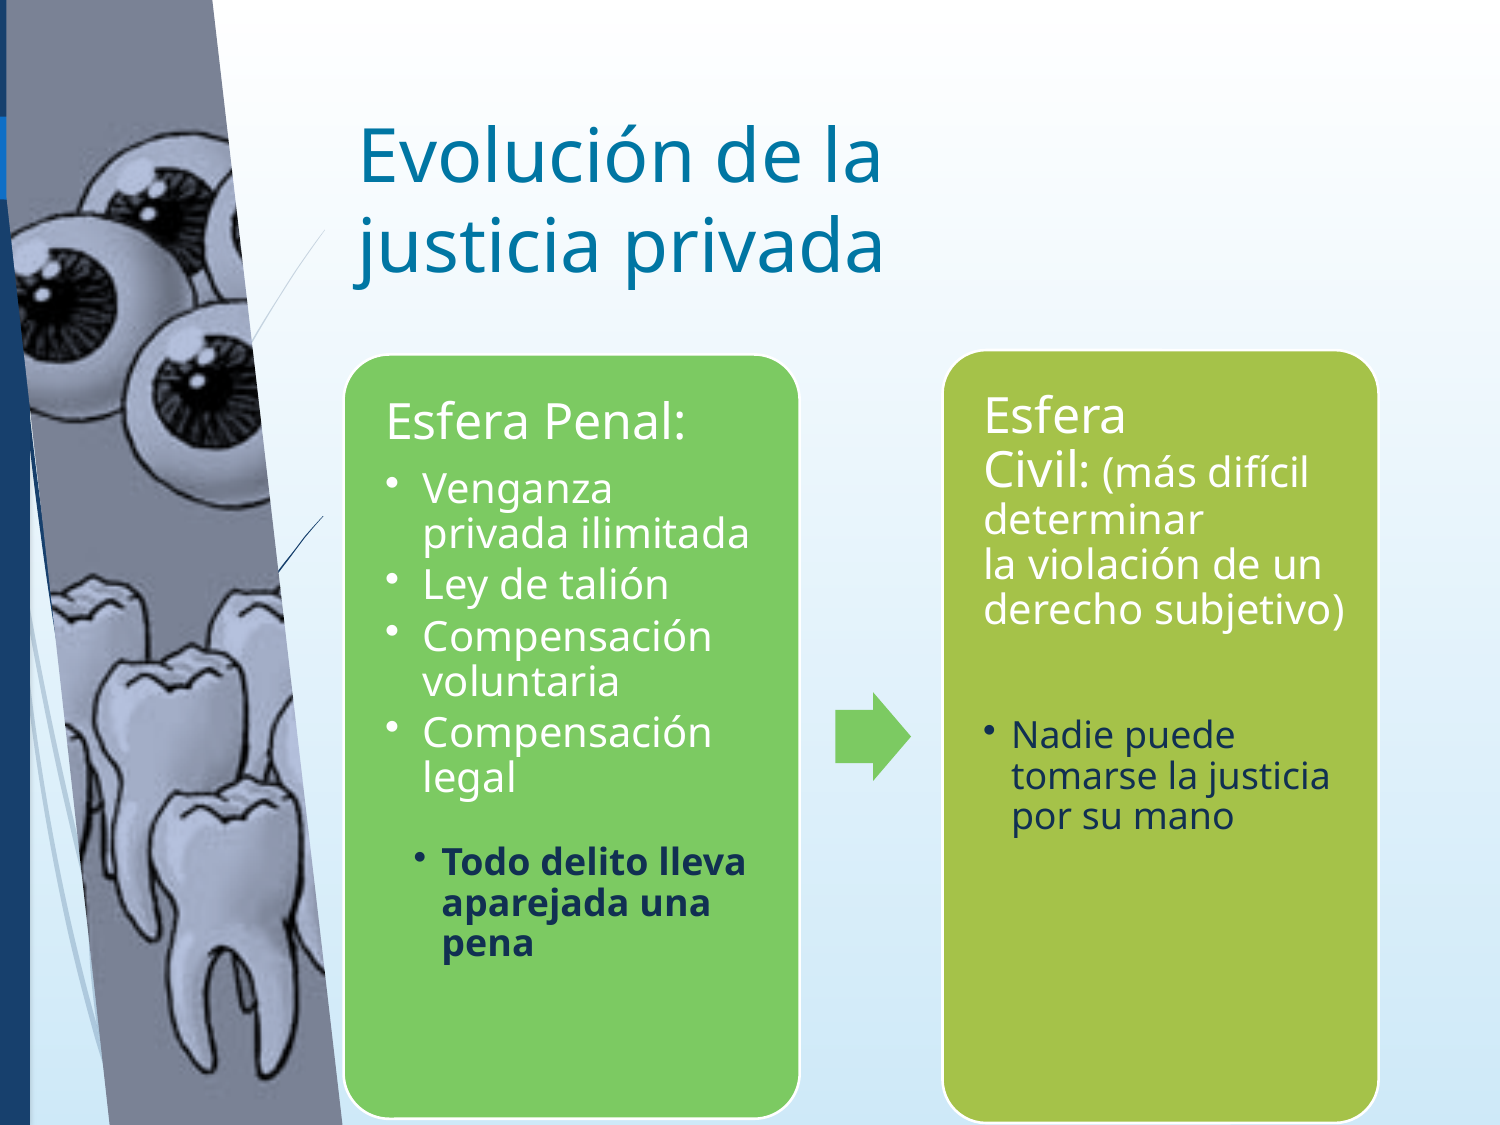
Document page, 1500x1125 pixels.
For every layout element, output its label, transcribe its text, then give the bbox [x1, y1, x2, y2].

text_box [342, 354, 1380, 1120]
title Evolución de la justicia privada [347, 99, 1141, 317]
picture [6, 0, 343, 1125]
